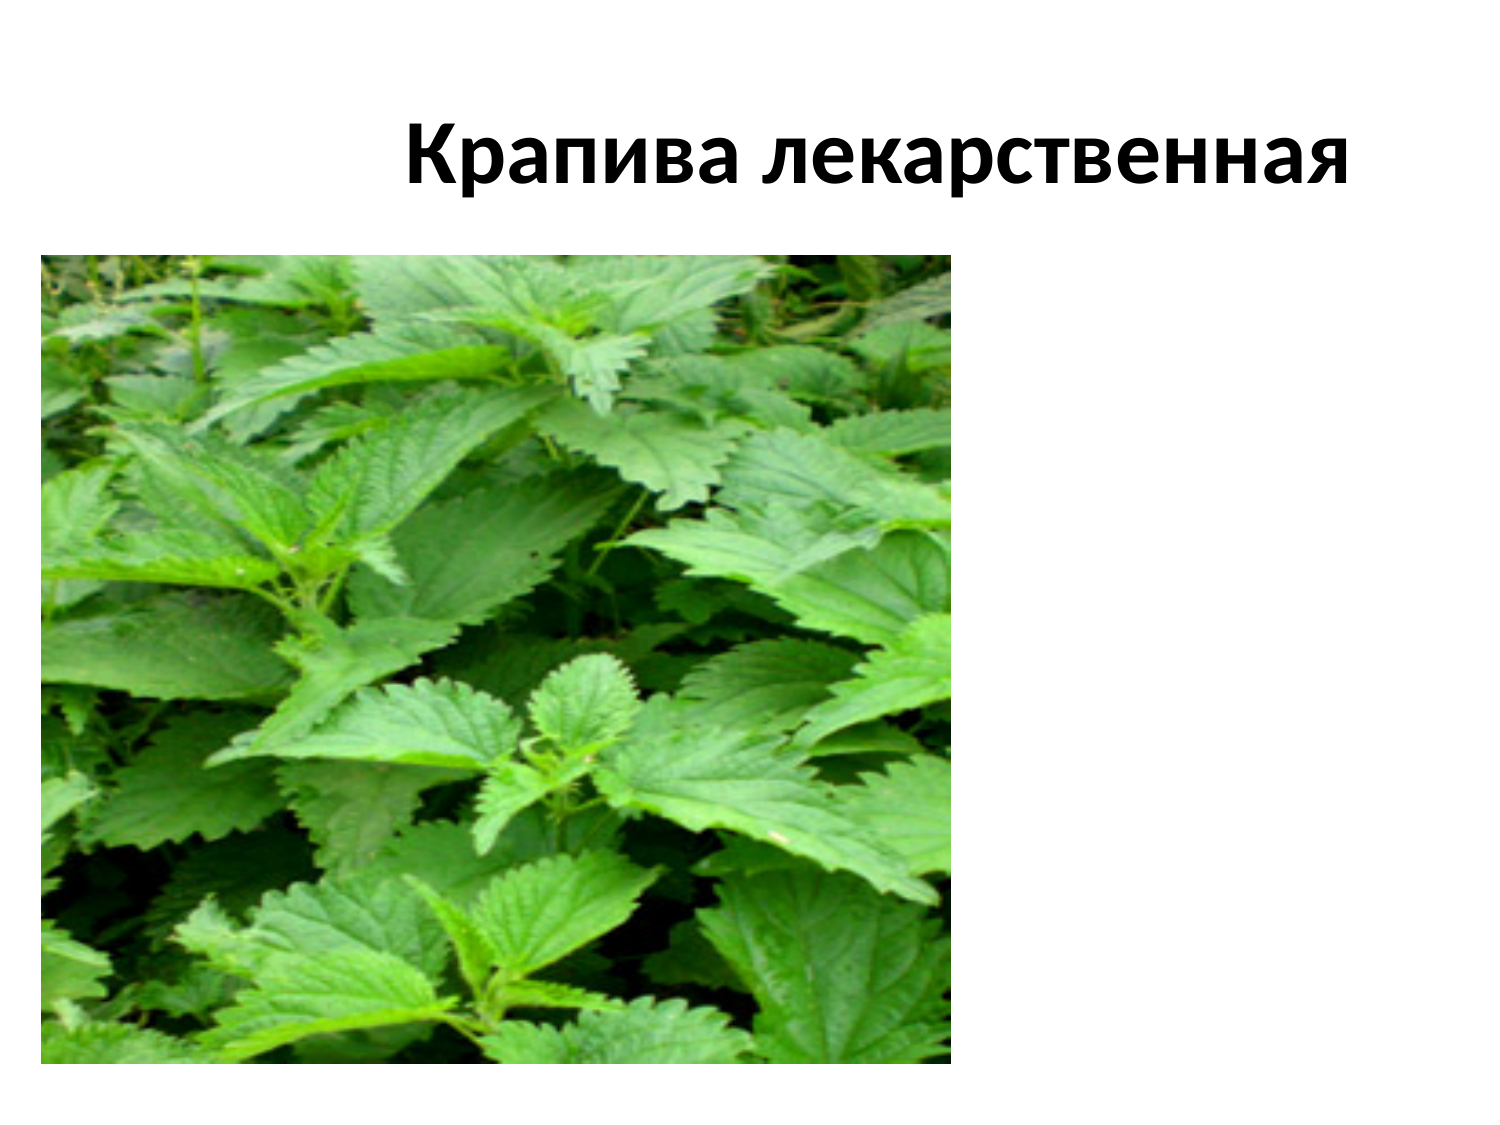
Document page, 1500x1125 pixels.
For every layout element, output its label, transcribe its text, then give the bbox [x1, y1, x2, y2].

title Крапива лекарственная [53, 78, 1479, 216]
picture [40, 255, 951, 1065]
